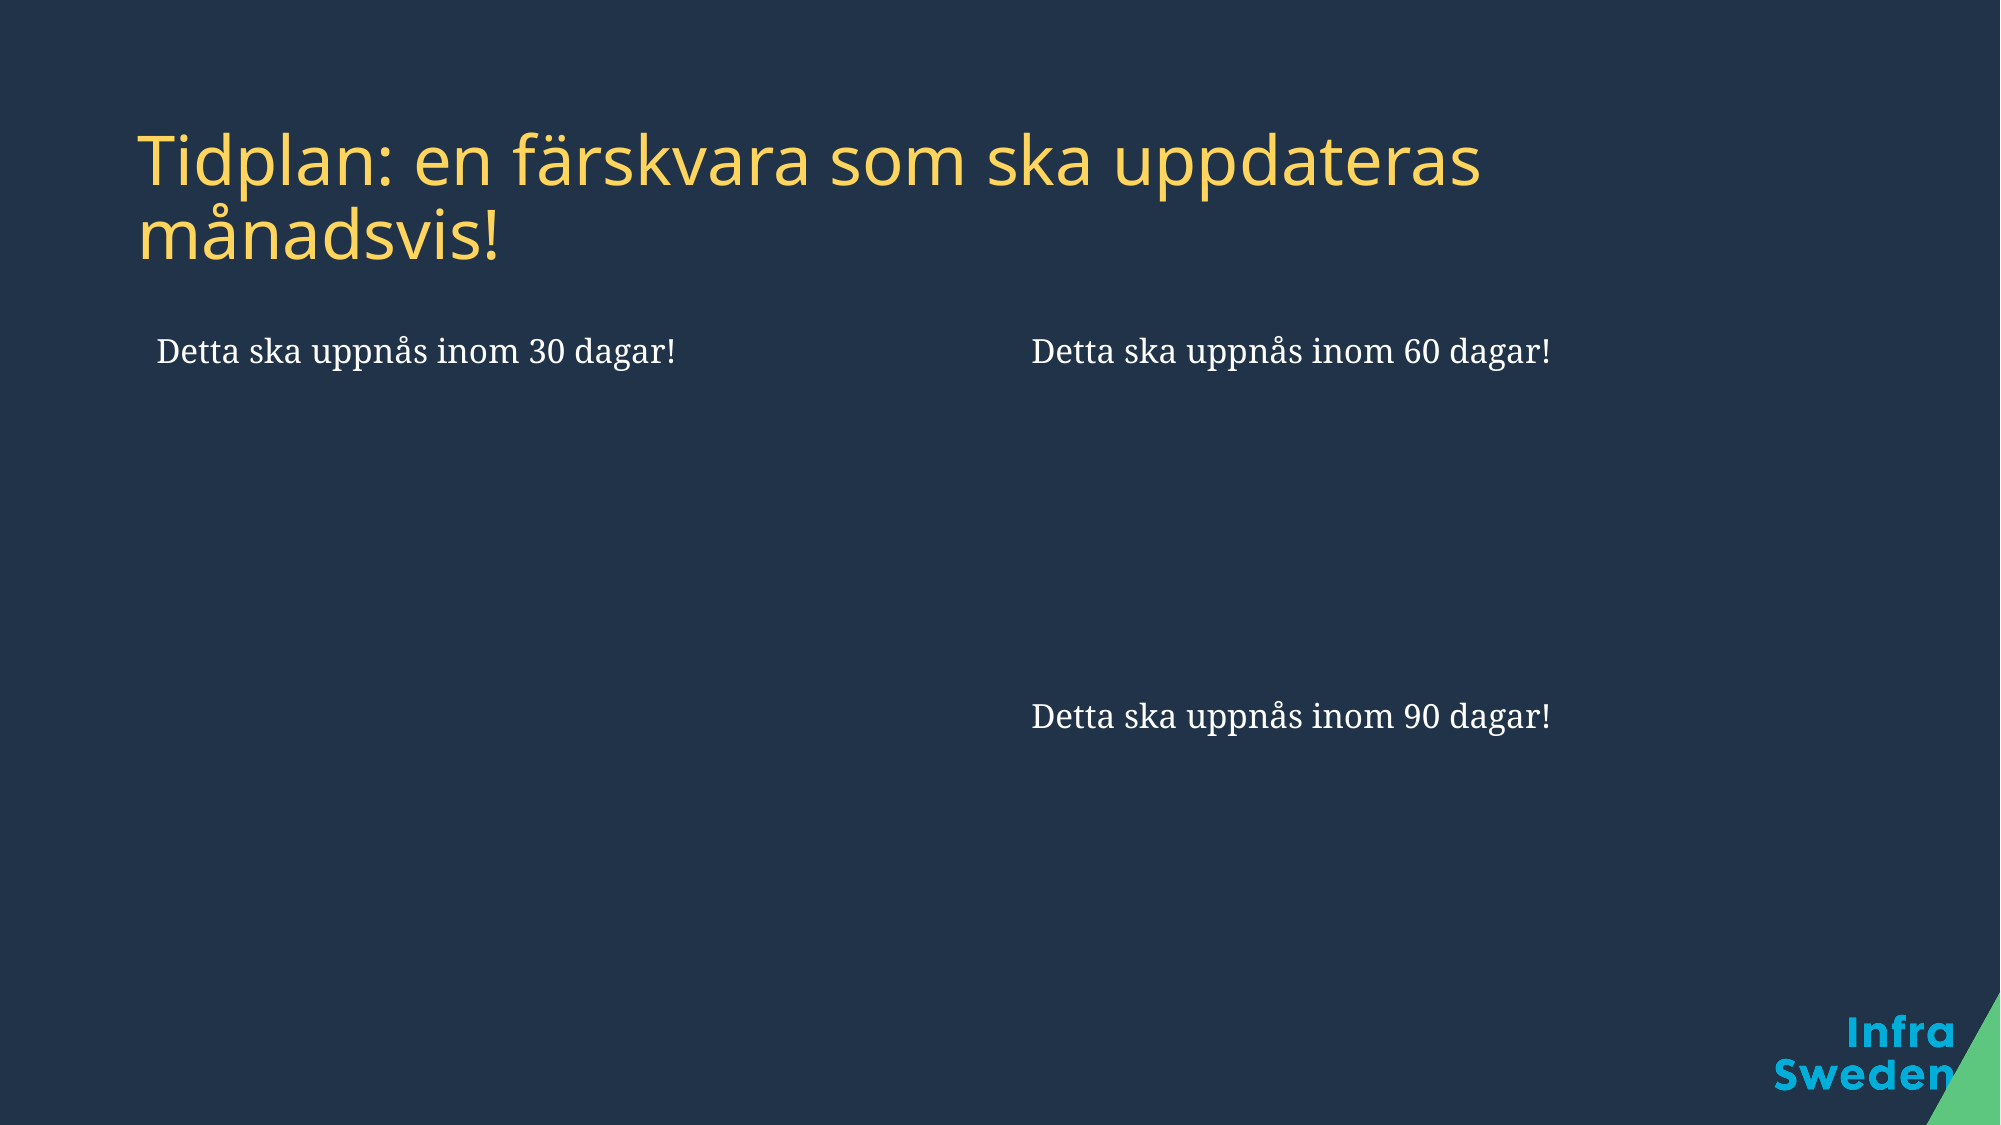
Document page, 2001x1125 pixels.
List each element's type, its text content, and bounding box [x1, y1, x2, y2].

list Detta ska uppnås inom 30 dagar! [137, 330, 988, 989]
title Tidplan: en färskvara som ska uppdateras månadsvis! [137, 126, 1863, 292]
list Detta ska uppnås inom 60 dagar! Detta ska uppnås inom 90 dagar! [1012, 330, 1863, 989]
picture [1774, 987, 2001, 1125]
